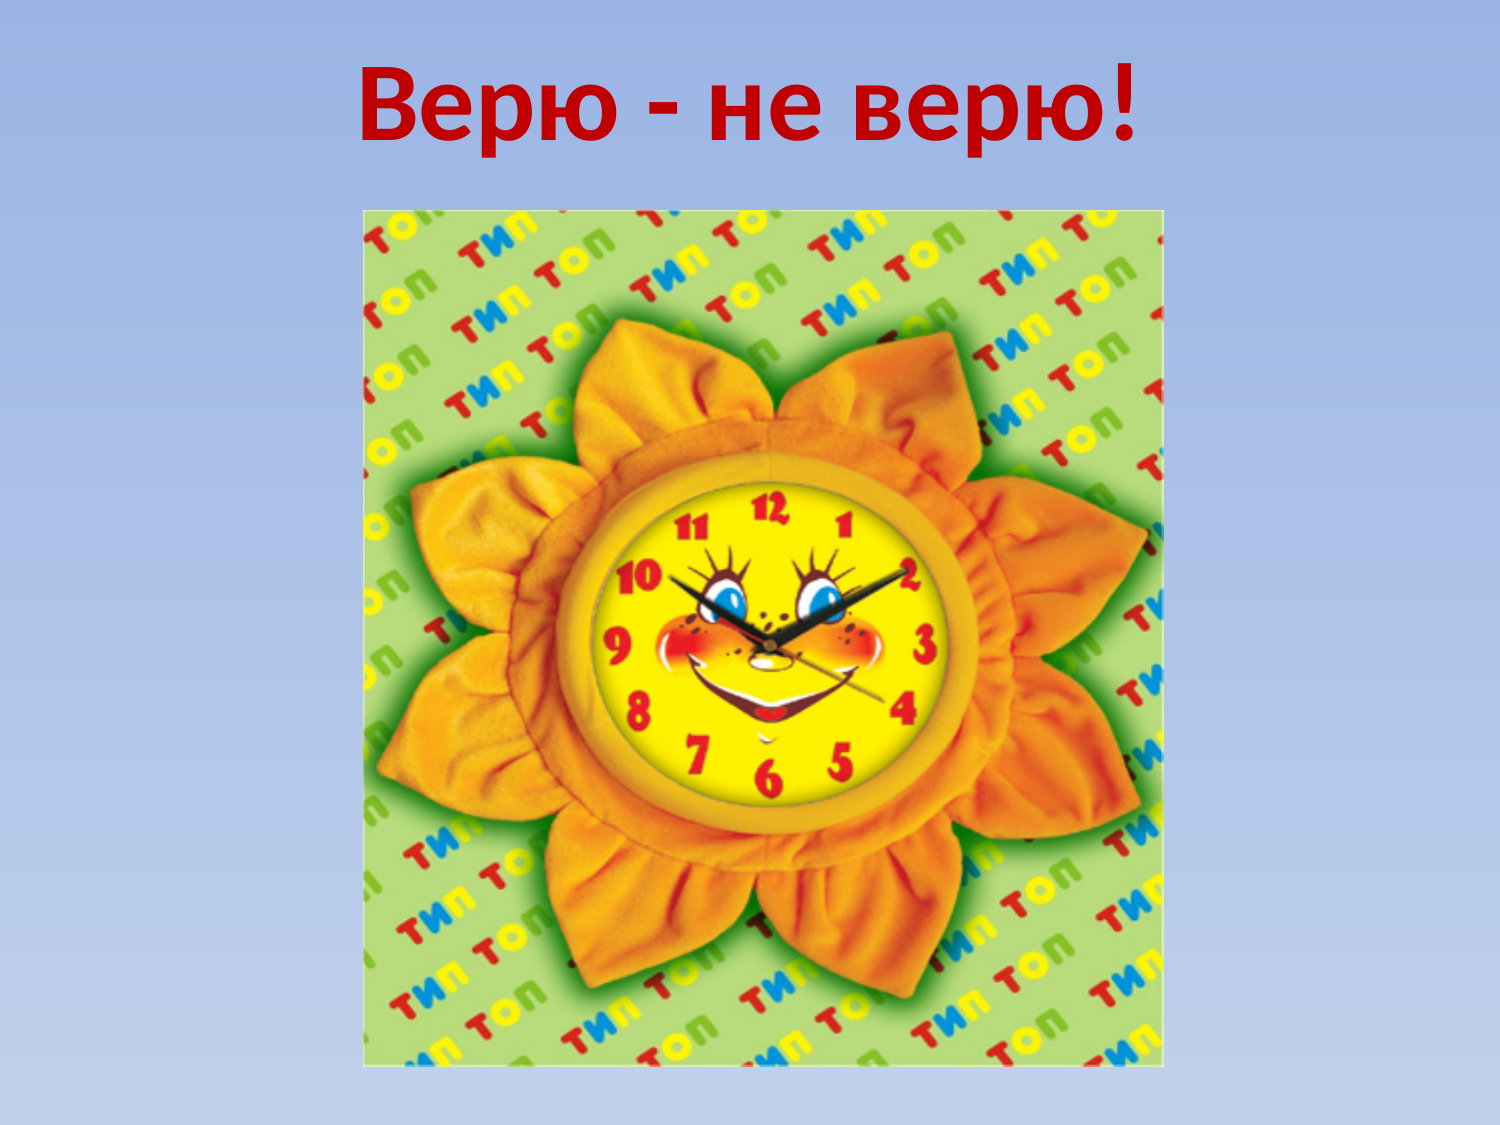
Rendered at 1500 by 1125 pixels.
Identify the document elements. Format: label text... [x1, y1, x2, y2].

title Верю - не верю! [75, 93, 1425, 233]
picture [362, 210, 1164, 1067]
